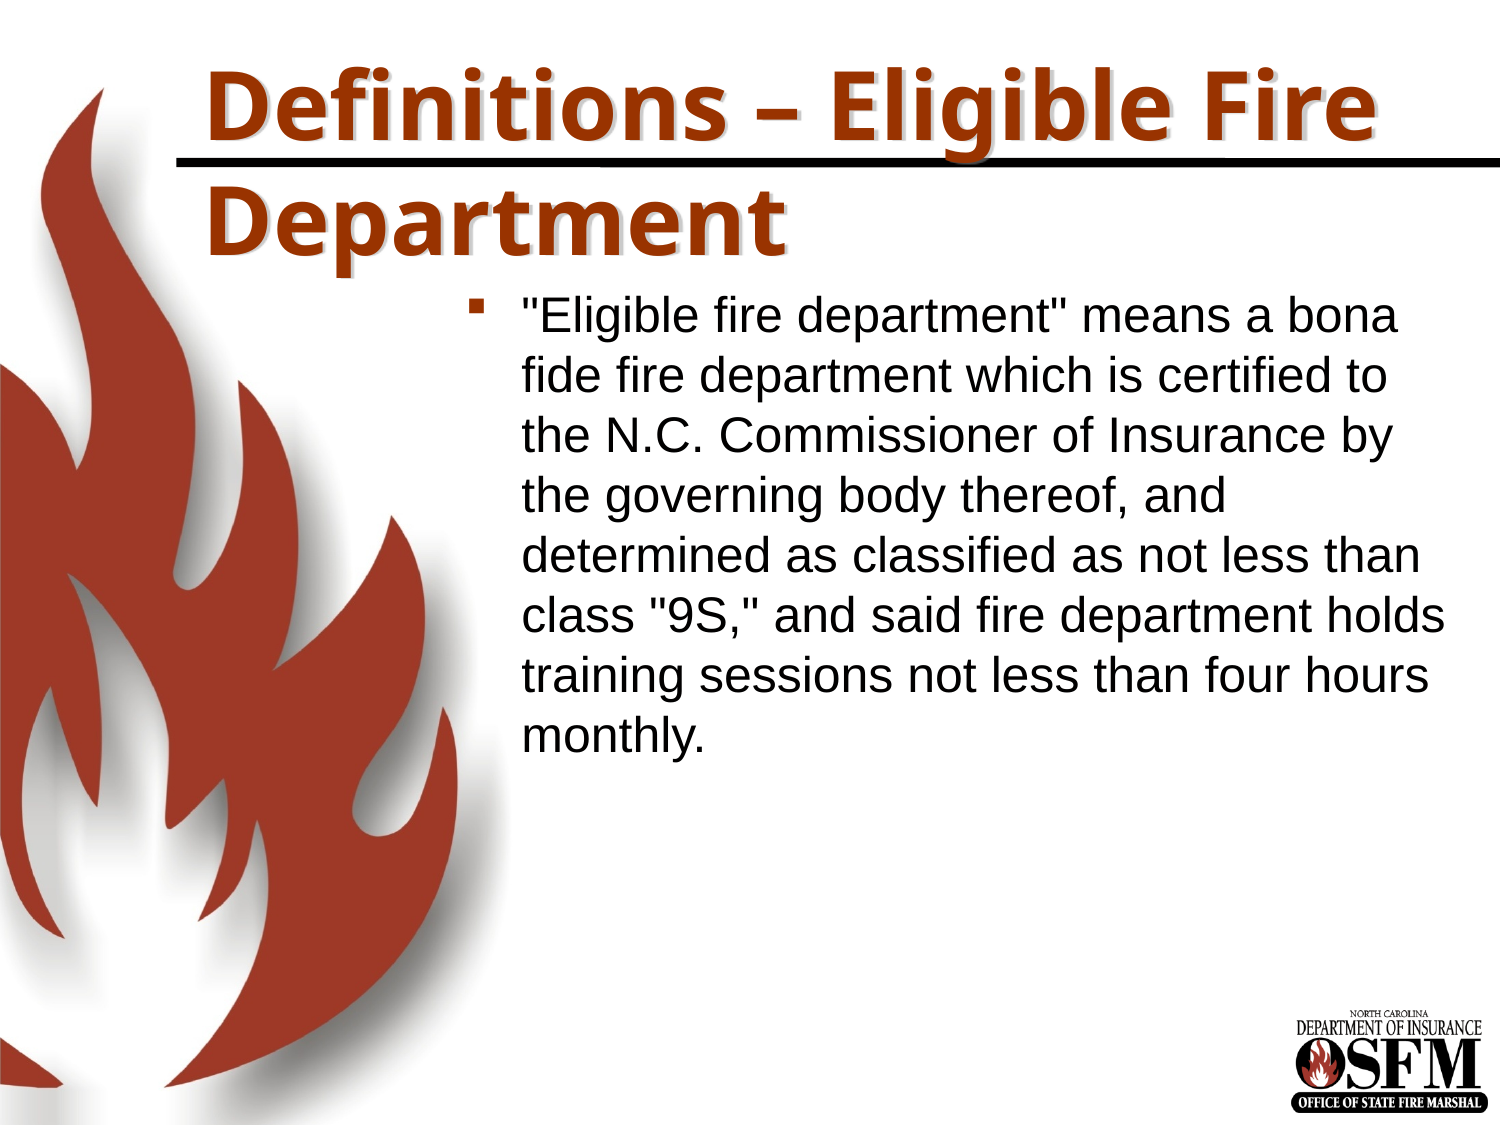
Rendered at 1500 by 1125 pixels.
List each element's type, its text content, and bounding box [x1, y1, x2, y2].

picture [0, 87, 513, 1125]
picture [1291, 1010, 1488, 1113]
title Definitions – Eligible Fire Department [187, 37, 1500, 286]
list "Eligible fire department" means a bona fide fire department which is certified to the N.C. Commissioner of Insurance by the governing body thereof, and determined as classified as not less than class "9S," and said fire department holds training sessions not less than four hours monthly. [449, 274, 1463, 1063]
